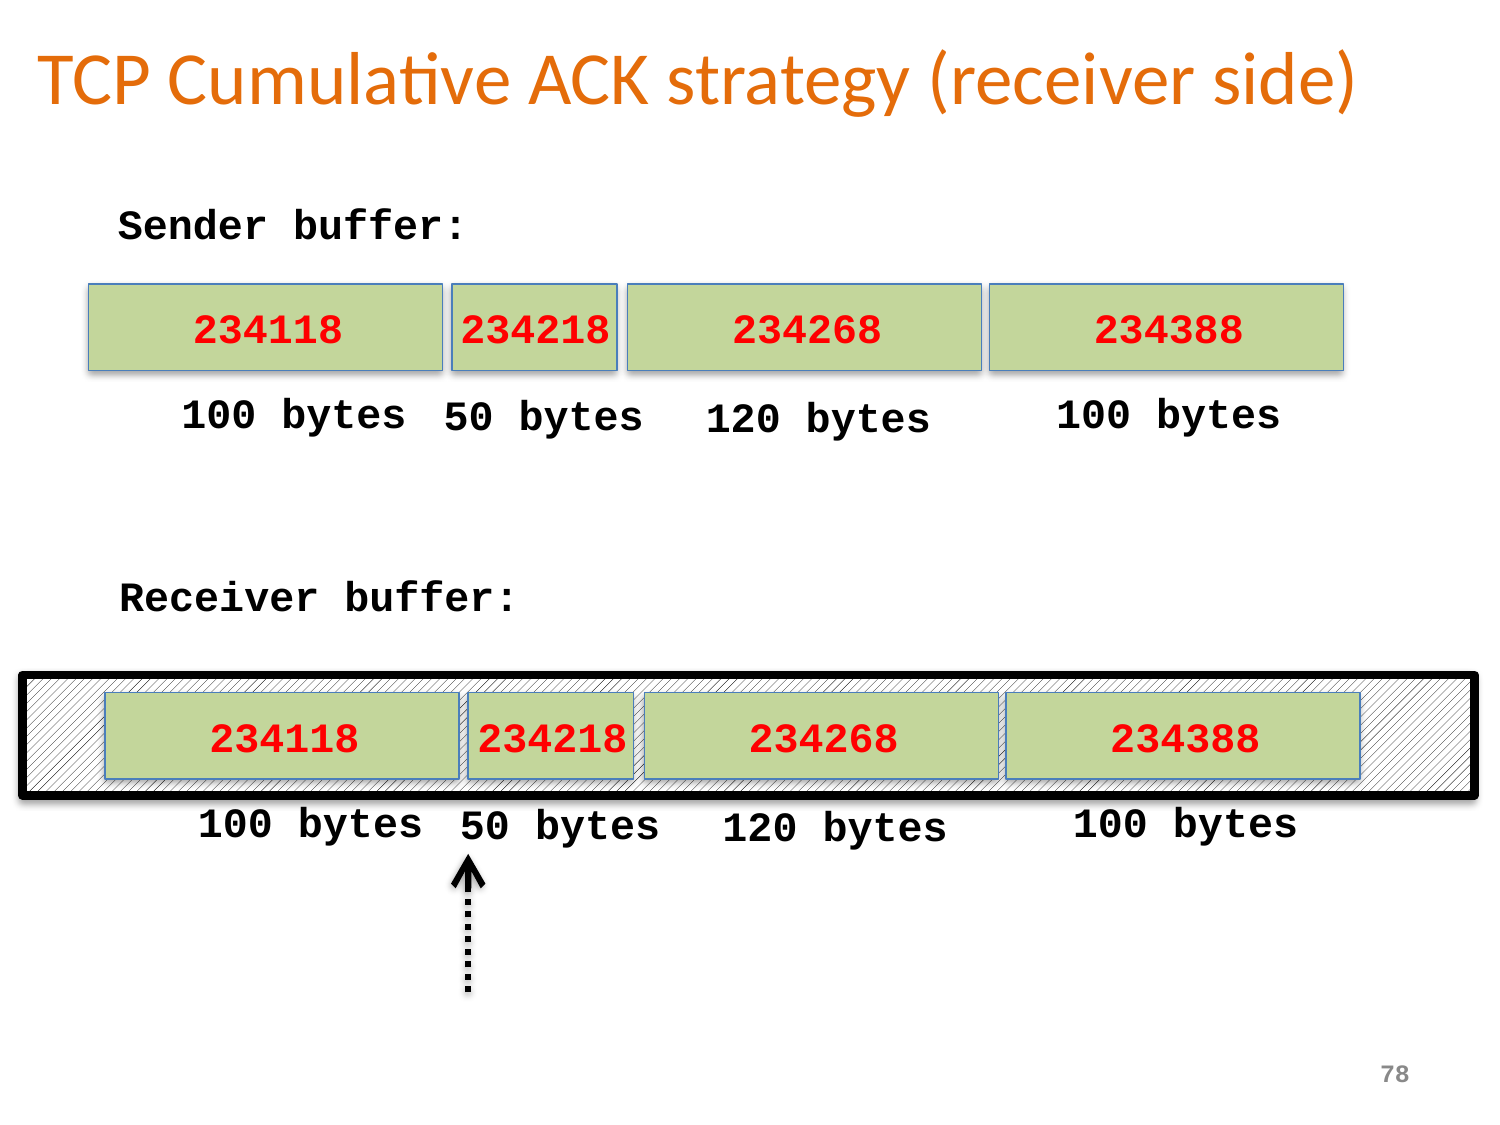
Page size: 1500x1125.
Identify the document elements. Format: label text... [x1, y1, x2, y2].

text_box [467, 768, 634, 780]
text_box 234388 [1095, 703, 1276, 768]
text_box [644, 692, 999, 780]
text_box 120 bytes [691, 383, 946, 449]
text_box 120 bytes [707, 791, 963, 857]
text_box [451, 283, 618, 294]
text_box 234118 [178, 294, 358, 360]
text_box [88, 283, 443, 371]
text_box [467, 692, 634, 703]
text_box 234268 [733, 703, 914, 768]
text_box [989, 283, 1344, 371]
text_box 100 bytes [1041, 379, 1297, 445]
text_box 50 bytes [428, 381, 659, 447]
text_box 100 bytes [1058, 788, 1313, 853]
text_box [627, 283, 982, 371]
text_box Sender buffer: [103, 190, 483, 256]
slide_number 78 [1074, 1042, 1425, 1103]
text_box 234268 [717, 294, 898, 360]
text_box TCP Cumulative ACK strategy (receiver side) [22, 22, 1478, 143]
text_box 100 bytes [183, 788, 438, 853]
text_box 234388 [1079, 294, 1259, 360]
text_box [22, 674, 1475, 796]
text_box 234118 [194, 703, 375, 768]
text_box 100 bytes [166, 379, 422, 445]
text_box [1005, 692, 1361, 780]
text_box 234218 [462, 703, 645, 768]
text_box 50 bytes [445, 790, 676, 855]
text_box Receiver buffer: [104, 562, 535, 628]
text_box 234218 [445, 294, 622, 360]
text_box [104, 692, 460, 780]
text_box [451, 360, 618, 371]
